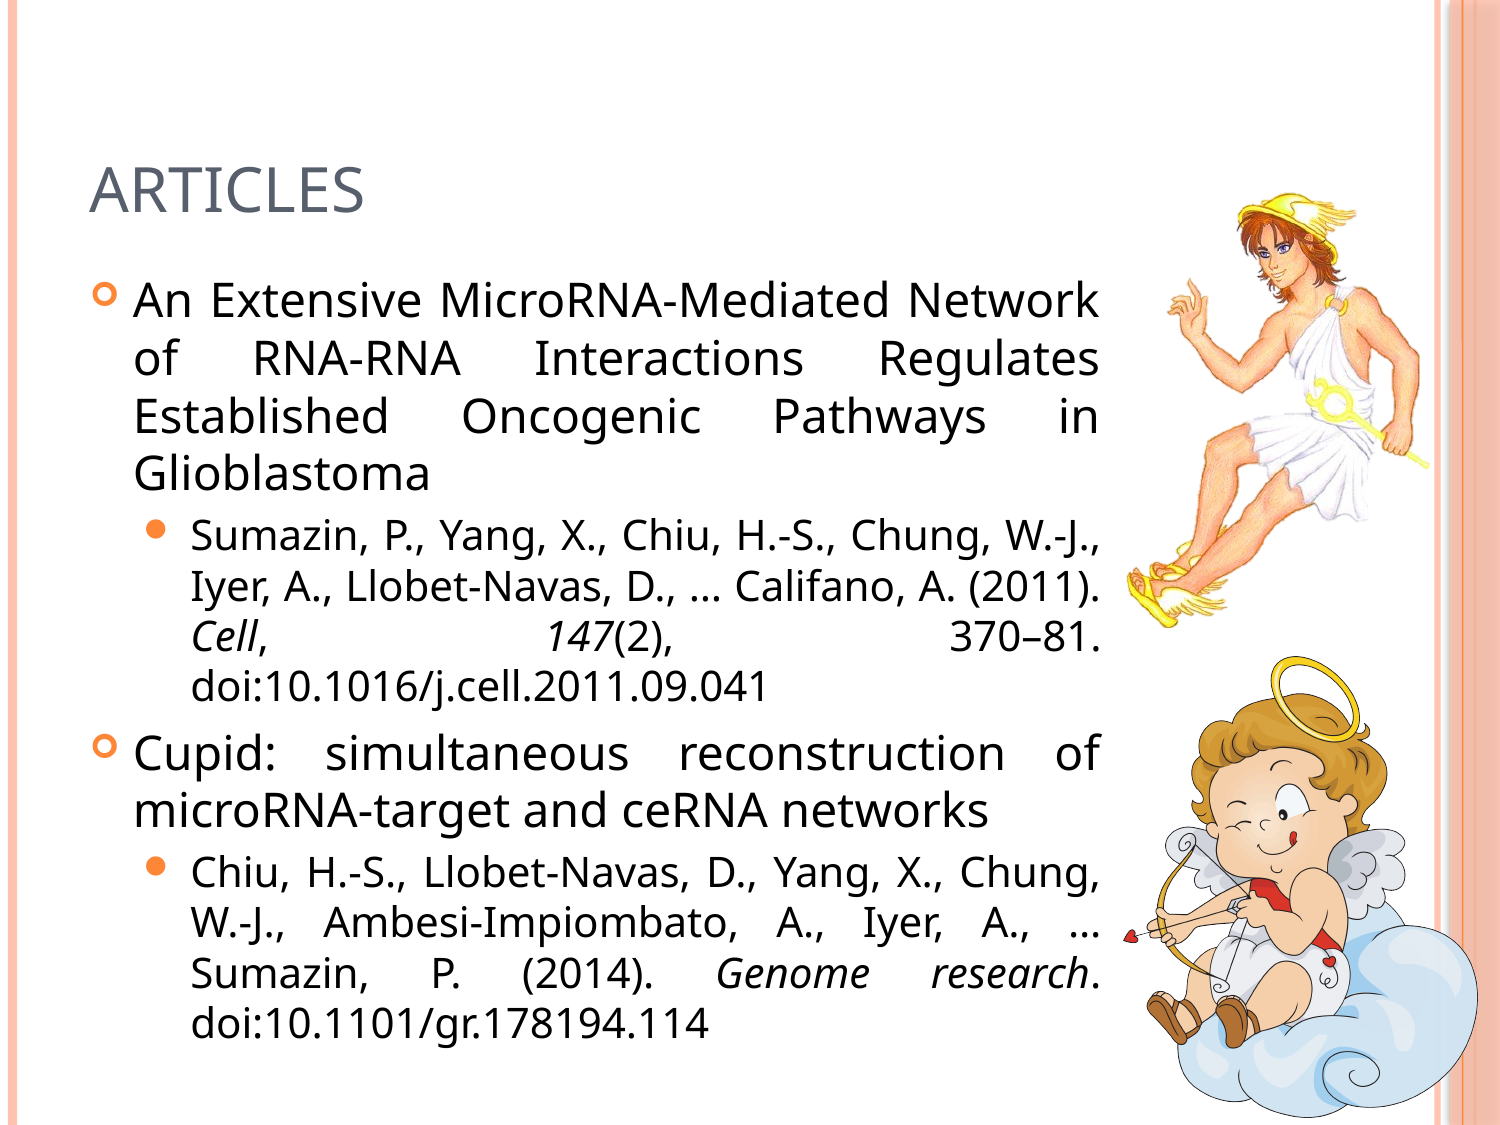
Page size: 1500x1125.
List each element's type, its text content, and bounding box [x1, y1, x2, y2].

list An Extensive MicroRNA-Mediated Network of RNA-RNA Interactions Regulates Established Oncogenic Pathways in Glioblastoma Sumazin, P., Yang, X., Chiu, H.-S., Chung, W.-J., Iyer, A., Llobet-Navas, D., … Califano, A. (2011). Cell, 147(2), 370–81. doi:10.1016/j.cell.2011.09.041 Cupid: simultaneous reconstruction of microRNA-target and ceRNA networks Chiu, H.-S., Llobet-Navas, D., Yang, X., Chung, W.-J., Ambesi-Impiombato, A., Iyer, A., … Sumazin, P. (2014). Genome research. doi:10.1101/gr.178194.114 [75, 262, 1117, 1062]
title Articles [75, 45, 1300, 233]
picture [1123, 656, 1478, 1119]
picture [1108, 172, 1472, 628]
